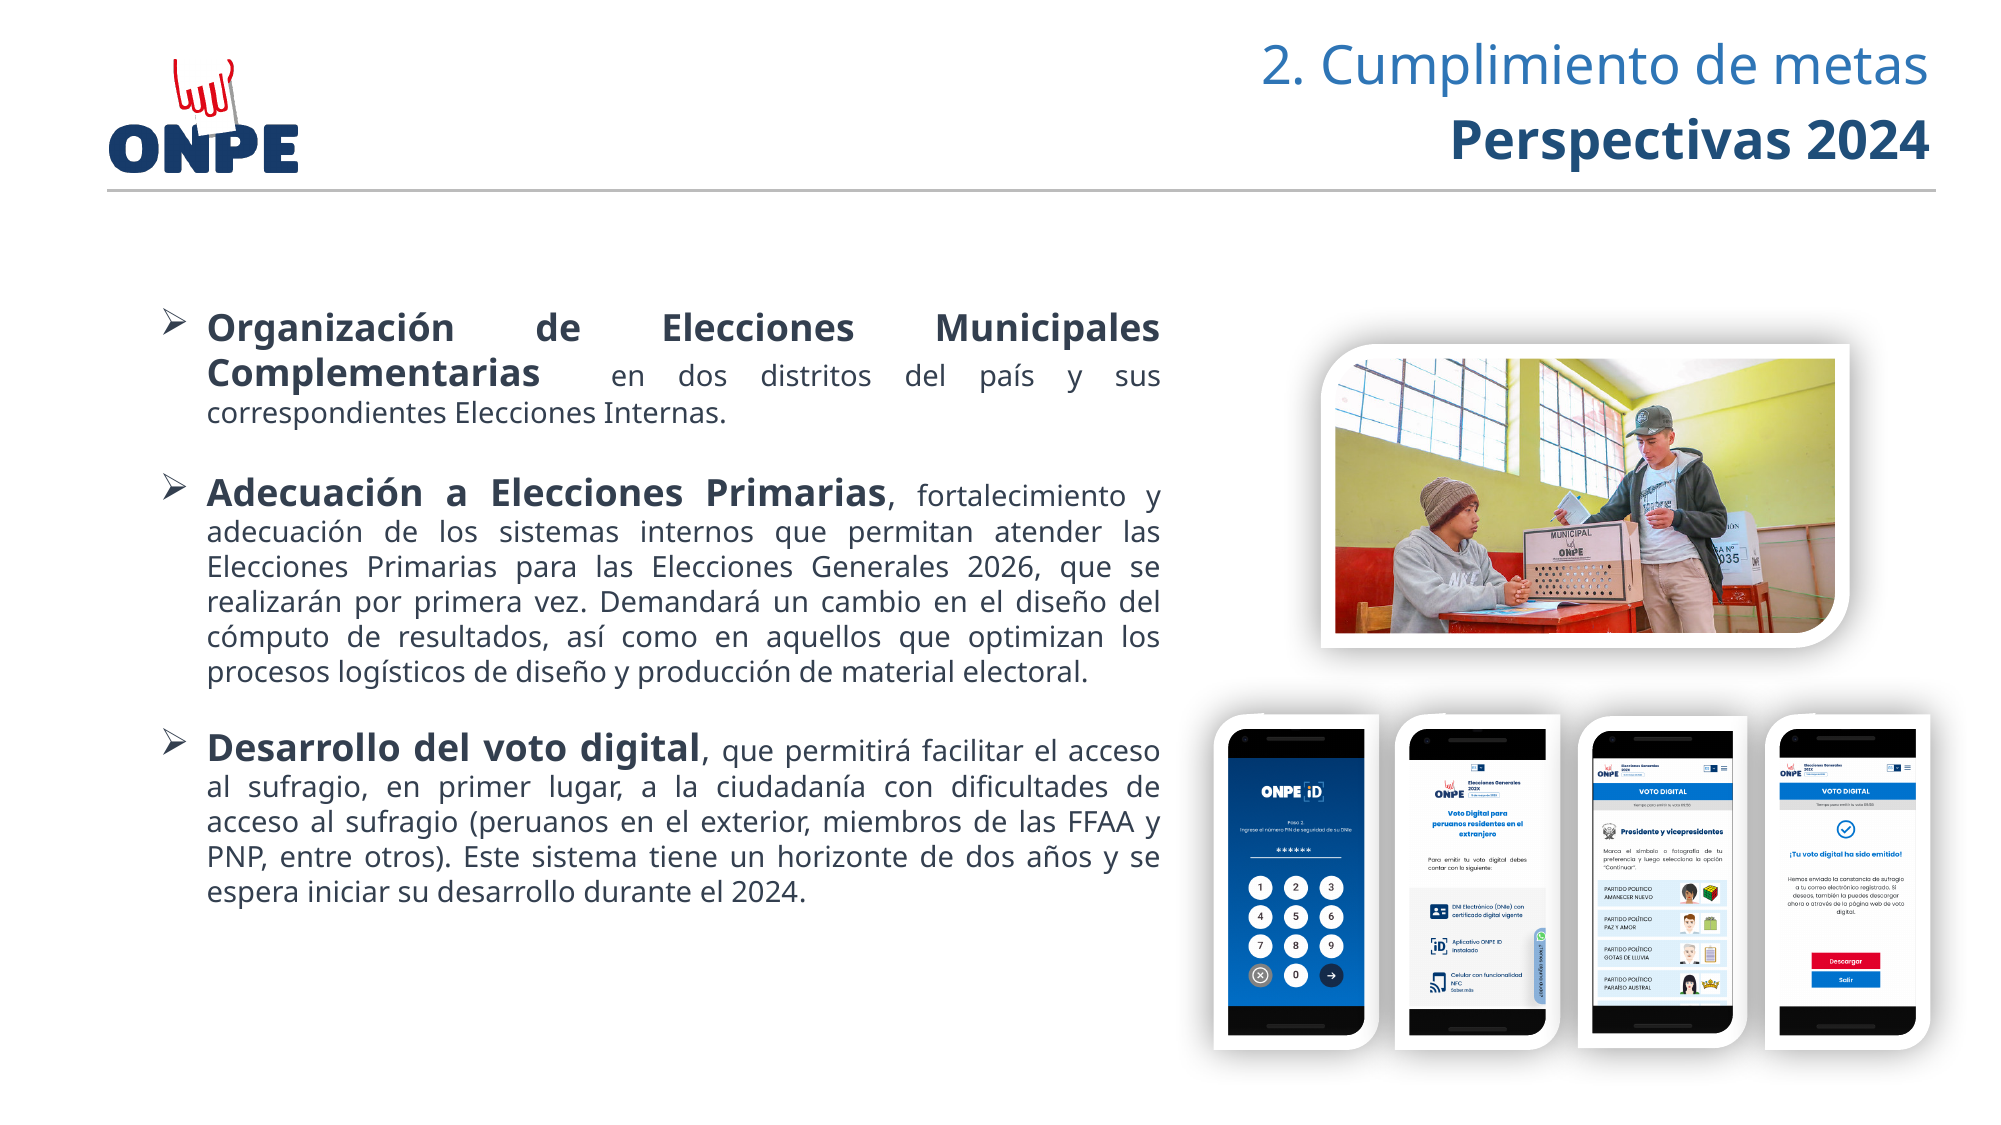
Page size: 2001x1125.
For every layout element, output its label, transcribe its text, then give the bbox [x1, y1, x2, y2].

picture [1772, 721, 1924, 1043]
picture [1585, 723, 1741, 1041]
picture [1328, 351, 1843, 641]
picture [1220, 721, 1372, 1043]
text_box 2. Cumplimiento de metas Perspectivas 2024 [444, 23, 1946, 178]
picture [109, 59, 298, 173]
text_box Organización de Elecciones Municipales Complementarias en dos distritos del país y sus correspondientes Elecciones Internas. Adecuación a Elecciones Primarias, fortalecimiento y adecuación de los sistemas internos que permitan atender las Elecciones Primarias para las Elecciones Generales 2026, que se realizarán por primera vez. Demandará un cambio en el diseño del cómputo de resultados, así como en aquellos que optimizan los procesos logísticos de diseño y producción de material electoral. Desarrollo del voto digital, que permitirá facilitar el acceso al sufragio, en primer lugar, a la ciudadanía con dificultades de acceso al sufragio (peruanos en el exterior, miembros de las FFAA y PNP, entre otros). Este sistema tiene un horizonte de dos años y se espera iniciar su desarrollo durante el 2024. [145, 296, 1177, 916]
picture [1402, 721, 1553, 1043]
